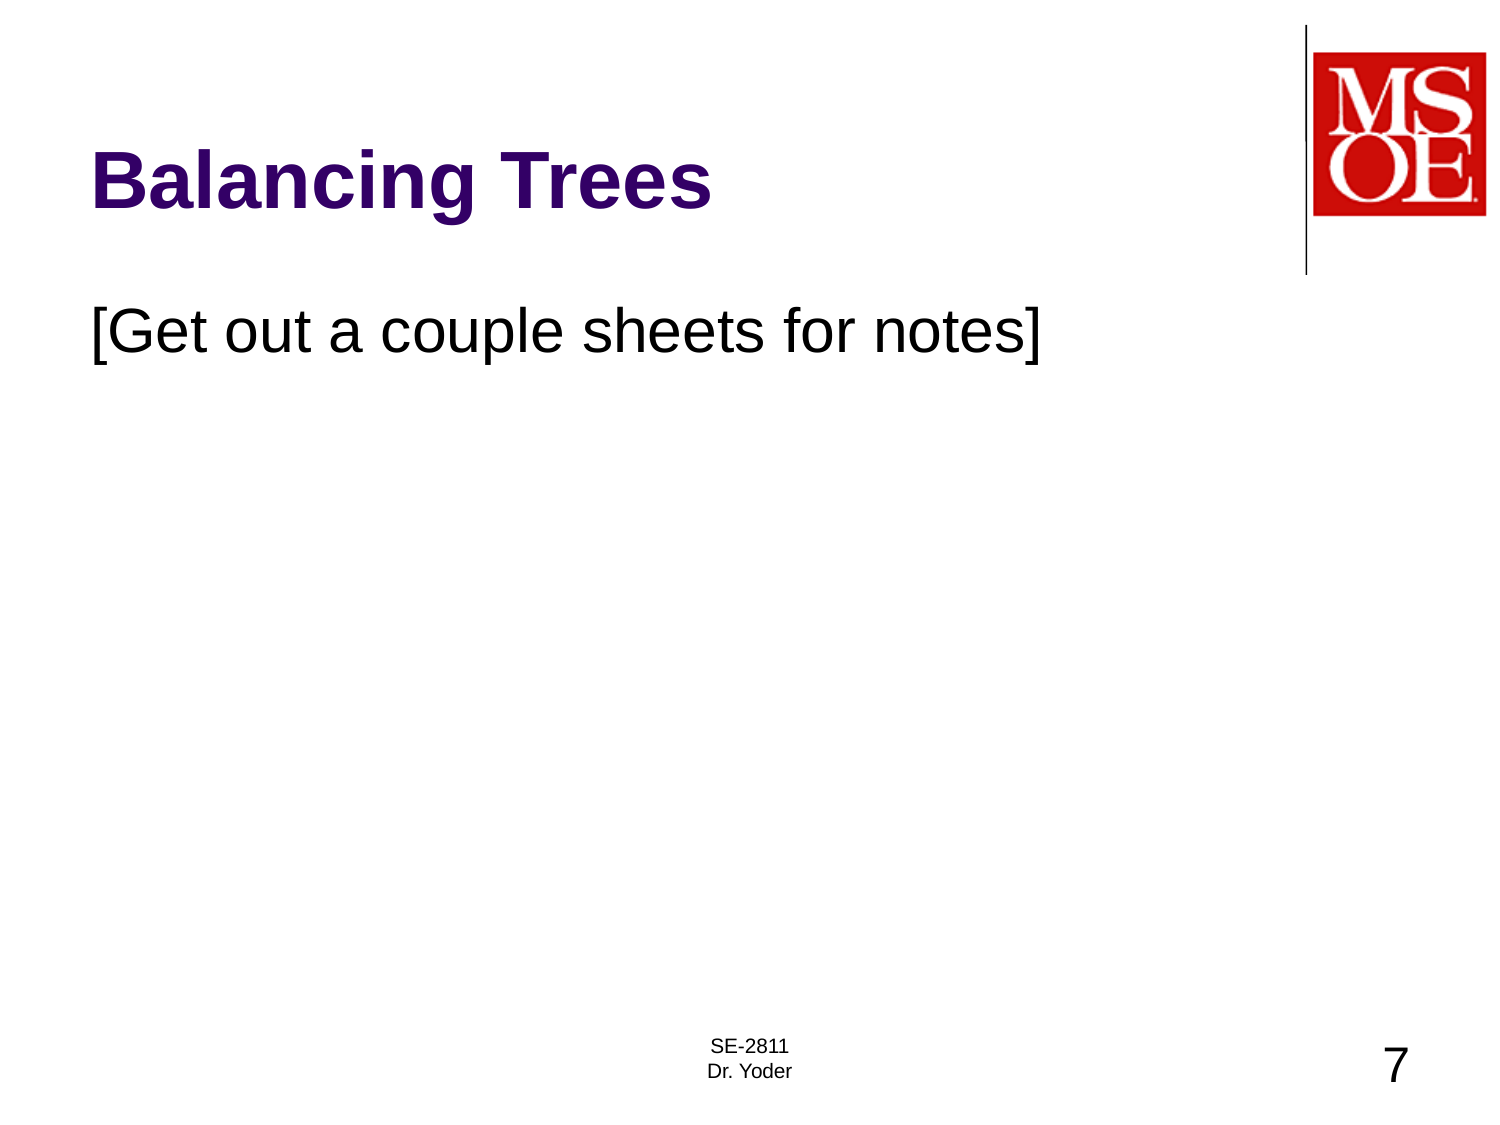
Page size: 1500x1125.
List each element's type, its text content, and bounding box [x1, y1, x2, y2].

footer SE-2811 Dr. Yoder [512, 1024, 988, 1101]
picture [1313, 37, 1488, 232]
list [Get out a couple sheets for notes] [74, 281, 1426, 1006]
slide_number 7 [1074, 1024, 1426, 1101]
title Balancing Trees [74, 19, 1313, 233]
